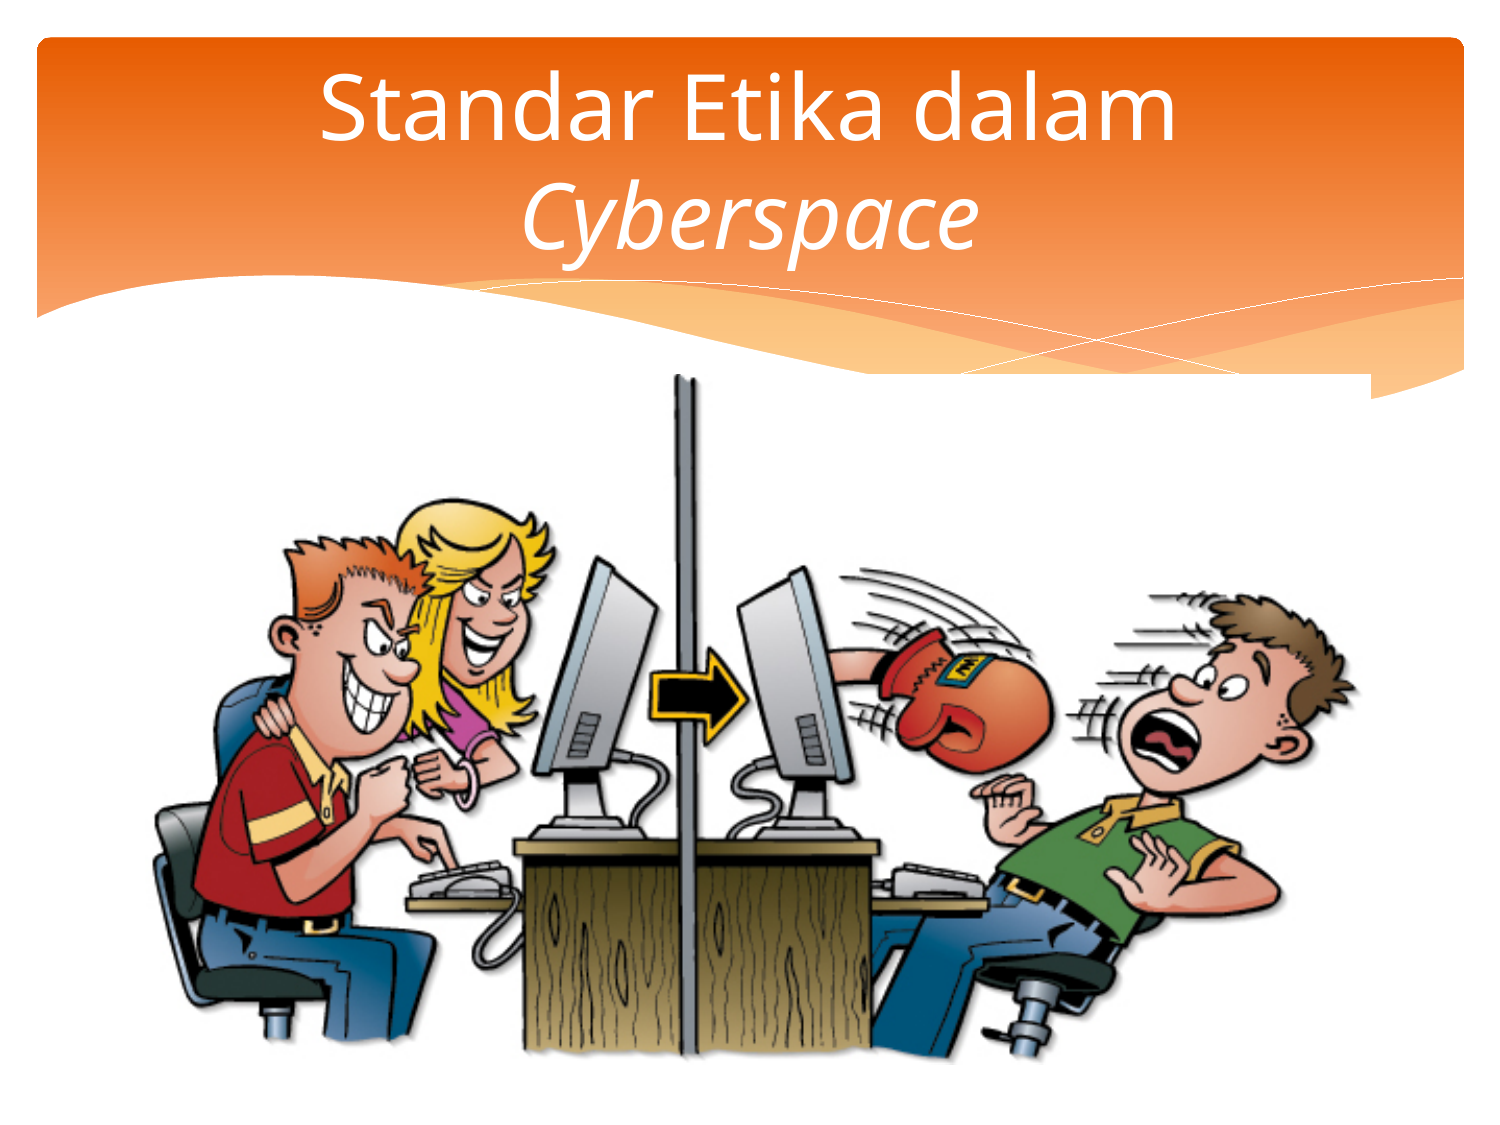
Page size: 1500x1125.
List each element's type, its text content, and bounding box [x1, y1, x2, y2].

picture [145, 374, 1371, 1065]
title Standar Etika dalam Cyberspace [75, 55, 1425, 261]
